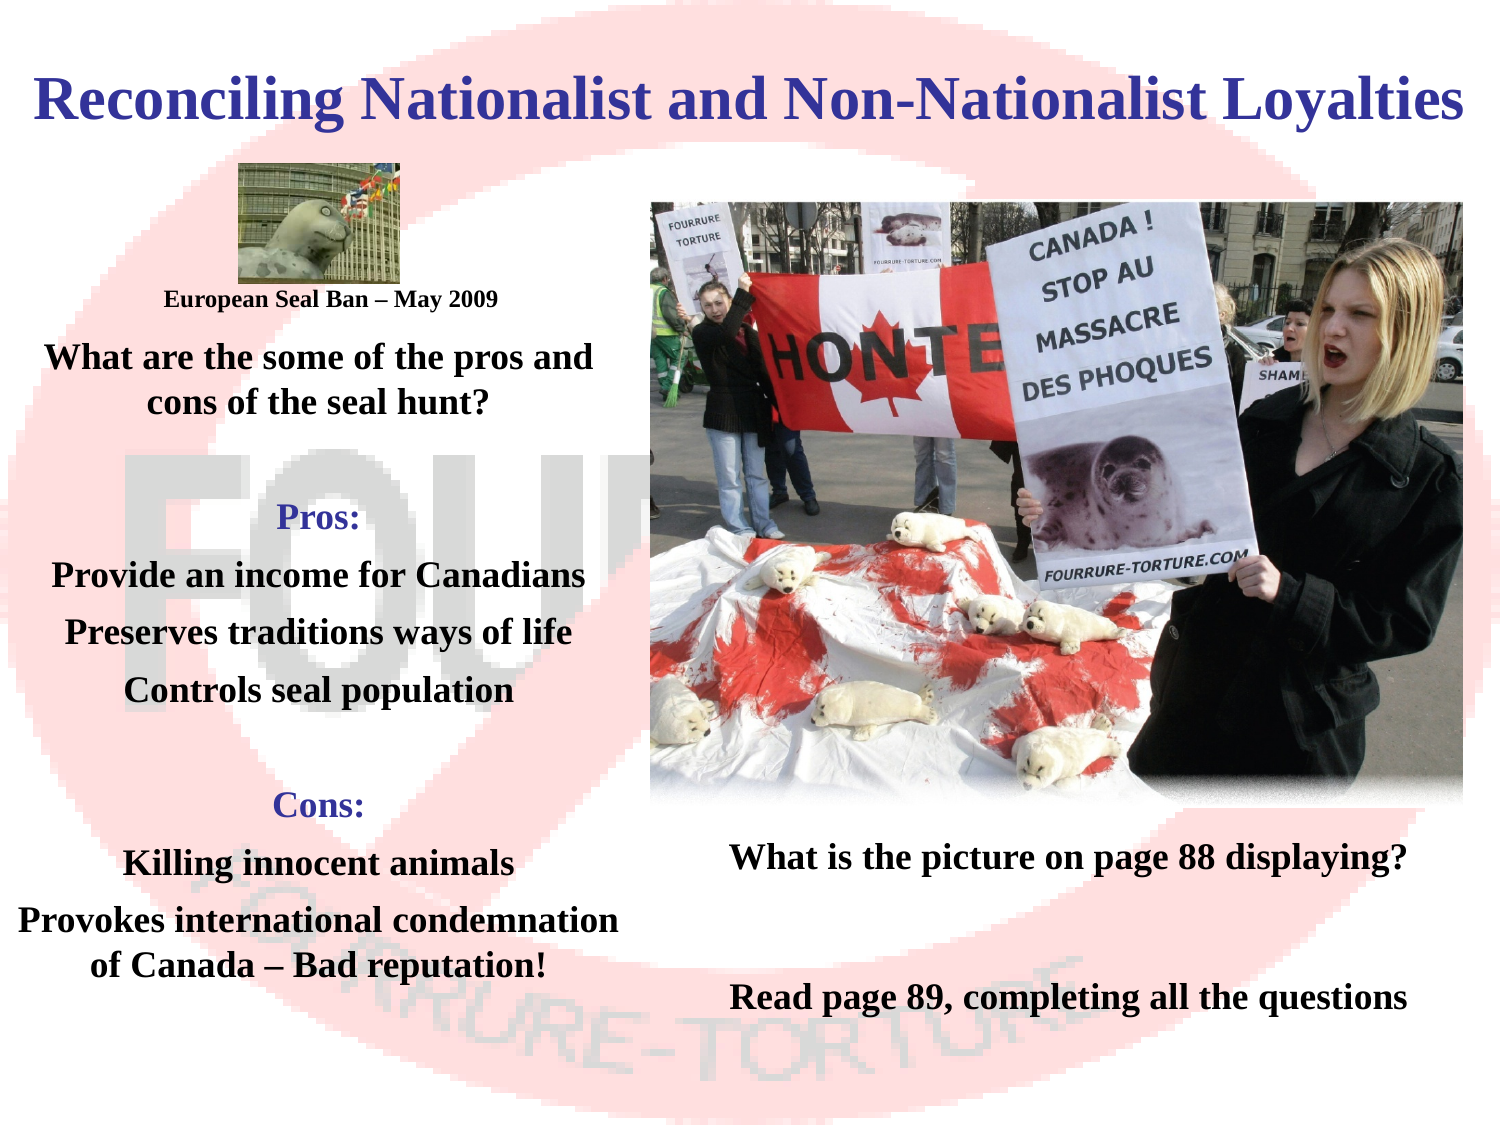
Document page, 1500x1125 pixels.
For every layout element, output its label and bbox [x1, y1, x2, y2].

text_box [237, 162, 401, 285]
picture [0, 0, 1500, 1125]
